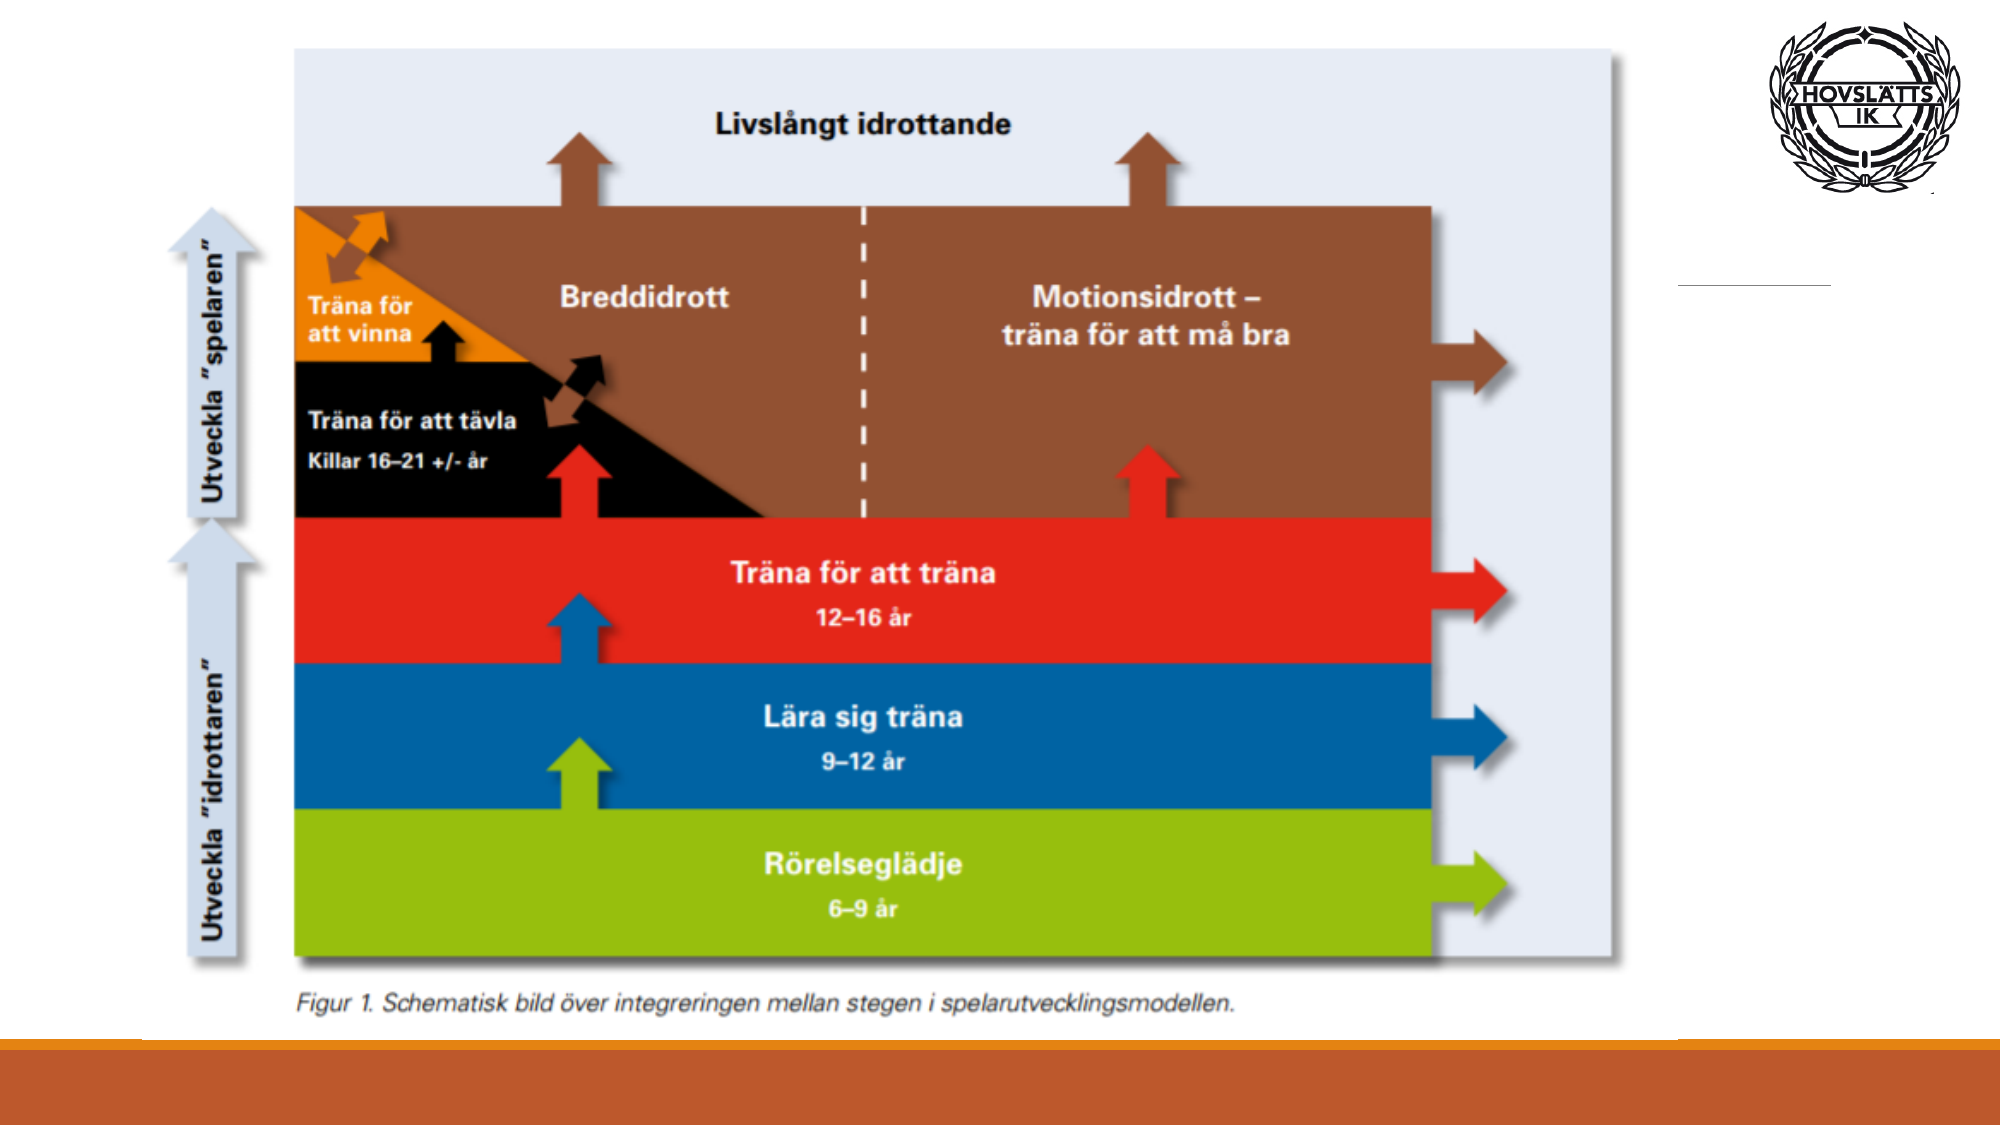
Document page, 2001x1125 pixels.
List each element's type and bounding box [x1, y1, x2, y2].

picture [141, 0, 1678, 1041]
picture [1737, 12, 2000, 194]
